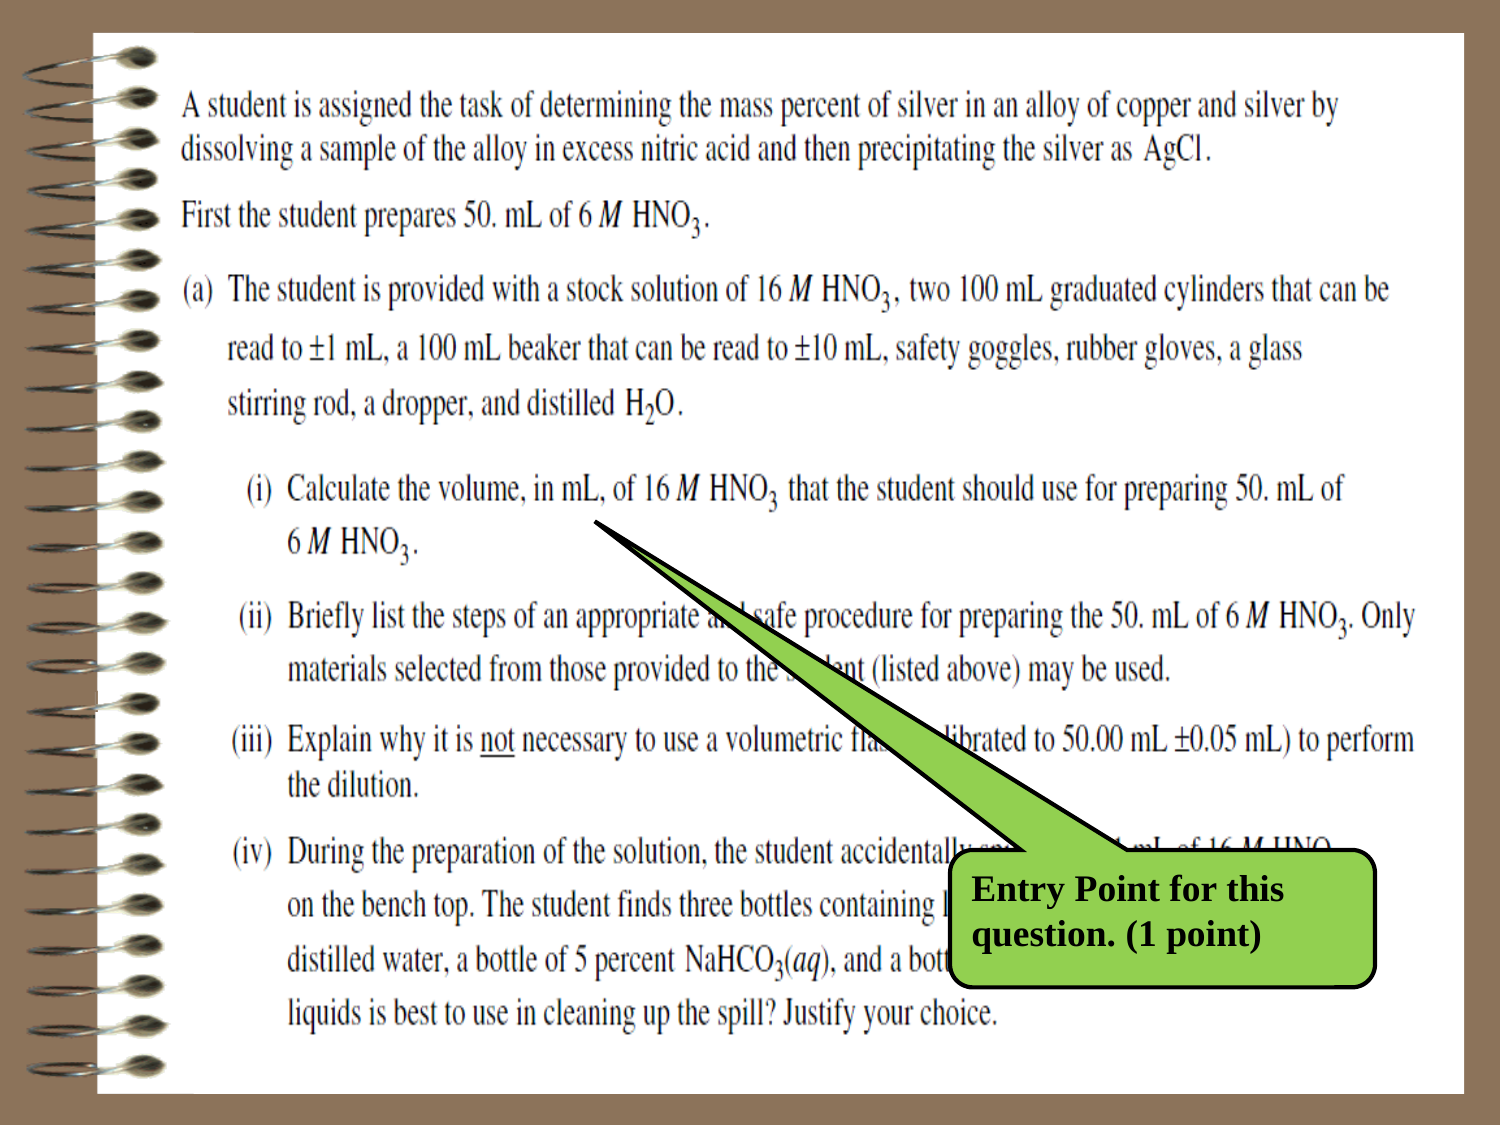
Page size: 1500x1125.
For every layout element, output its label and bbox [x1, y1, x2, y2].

title [233, 49, 1500, 238]
subtitle [1441, 312, 1500, 1041]
picture [0, 8, 1438, 1115]
